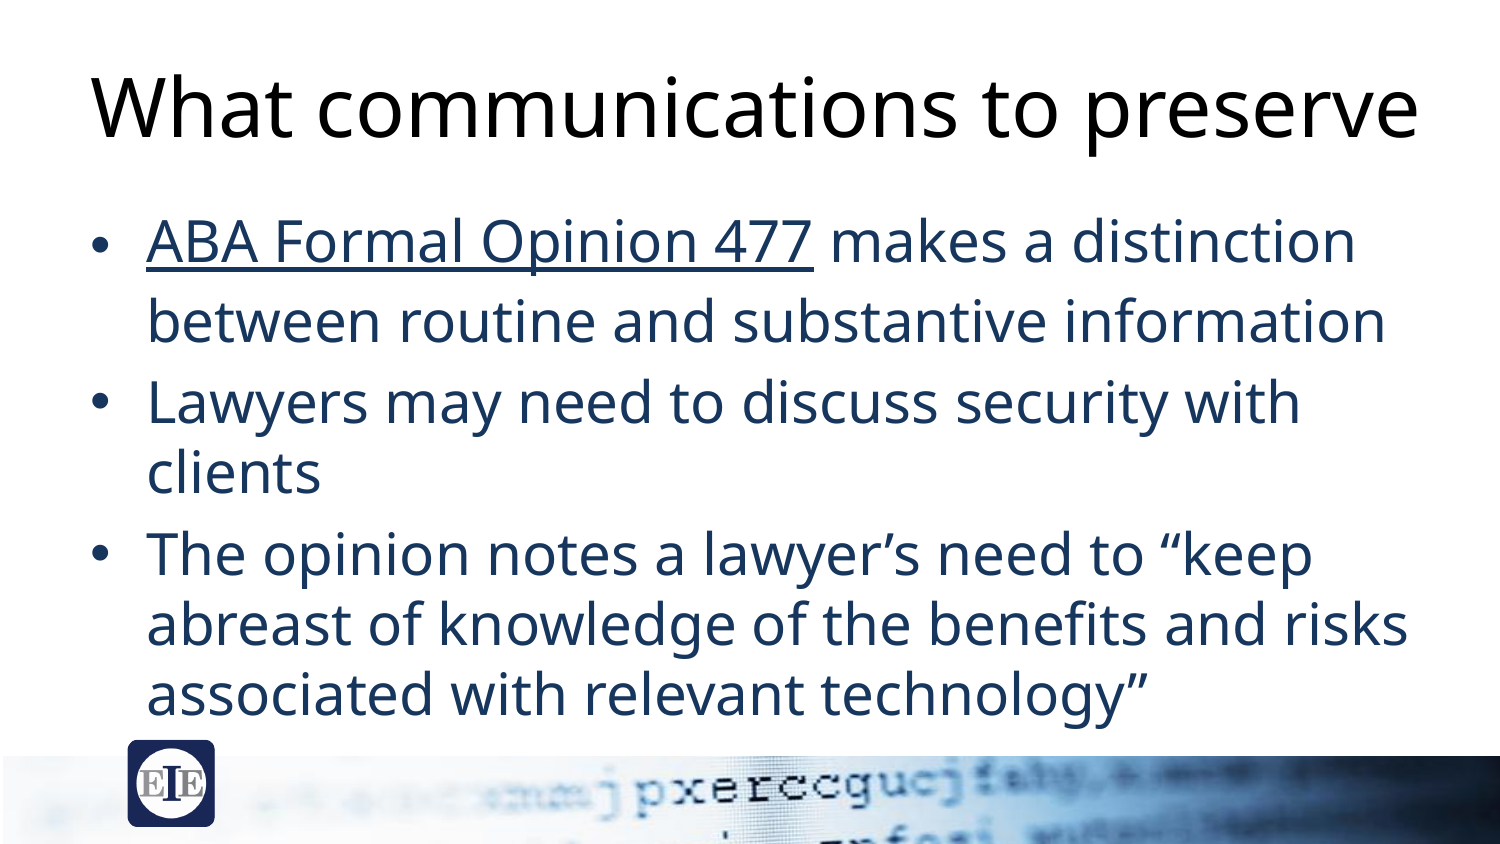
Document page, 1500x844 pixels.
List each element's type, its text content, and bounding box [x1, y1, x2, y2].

title What communications to preserve [75, 33, 1438, 175]
list ABA Formal Opinion 477 makes a distinction between routine and substantive information Lawyers may need to discuss security with clients The opinion notes a lawyer’s need to “keep abreast of knowledge of the benefits and risks associated with relevant technology” [75, 196, 1425, 732]
picture [3, 732, 1500, 844]
